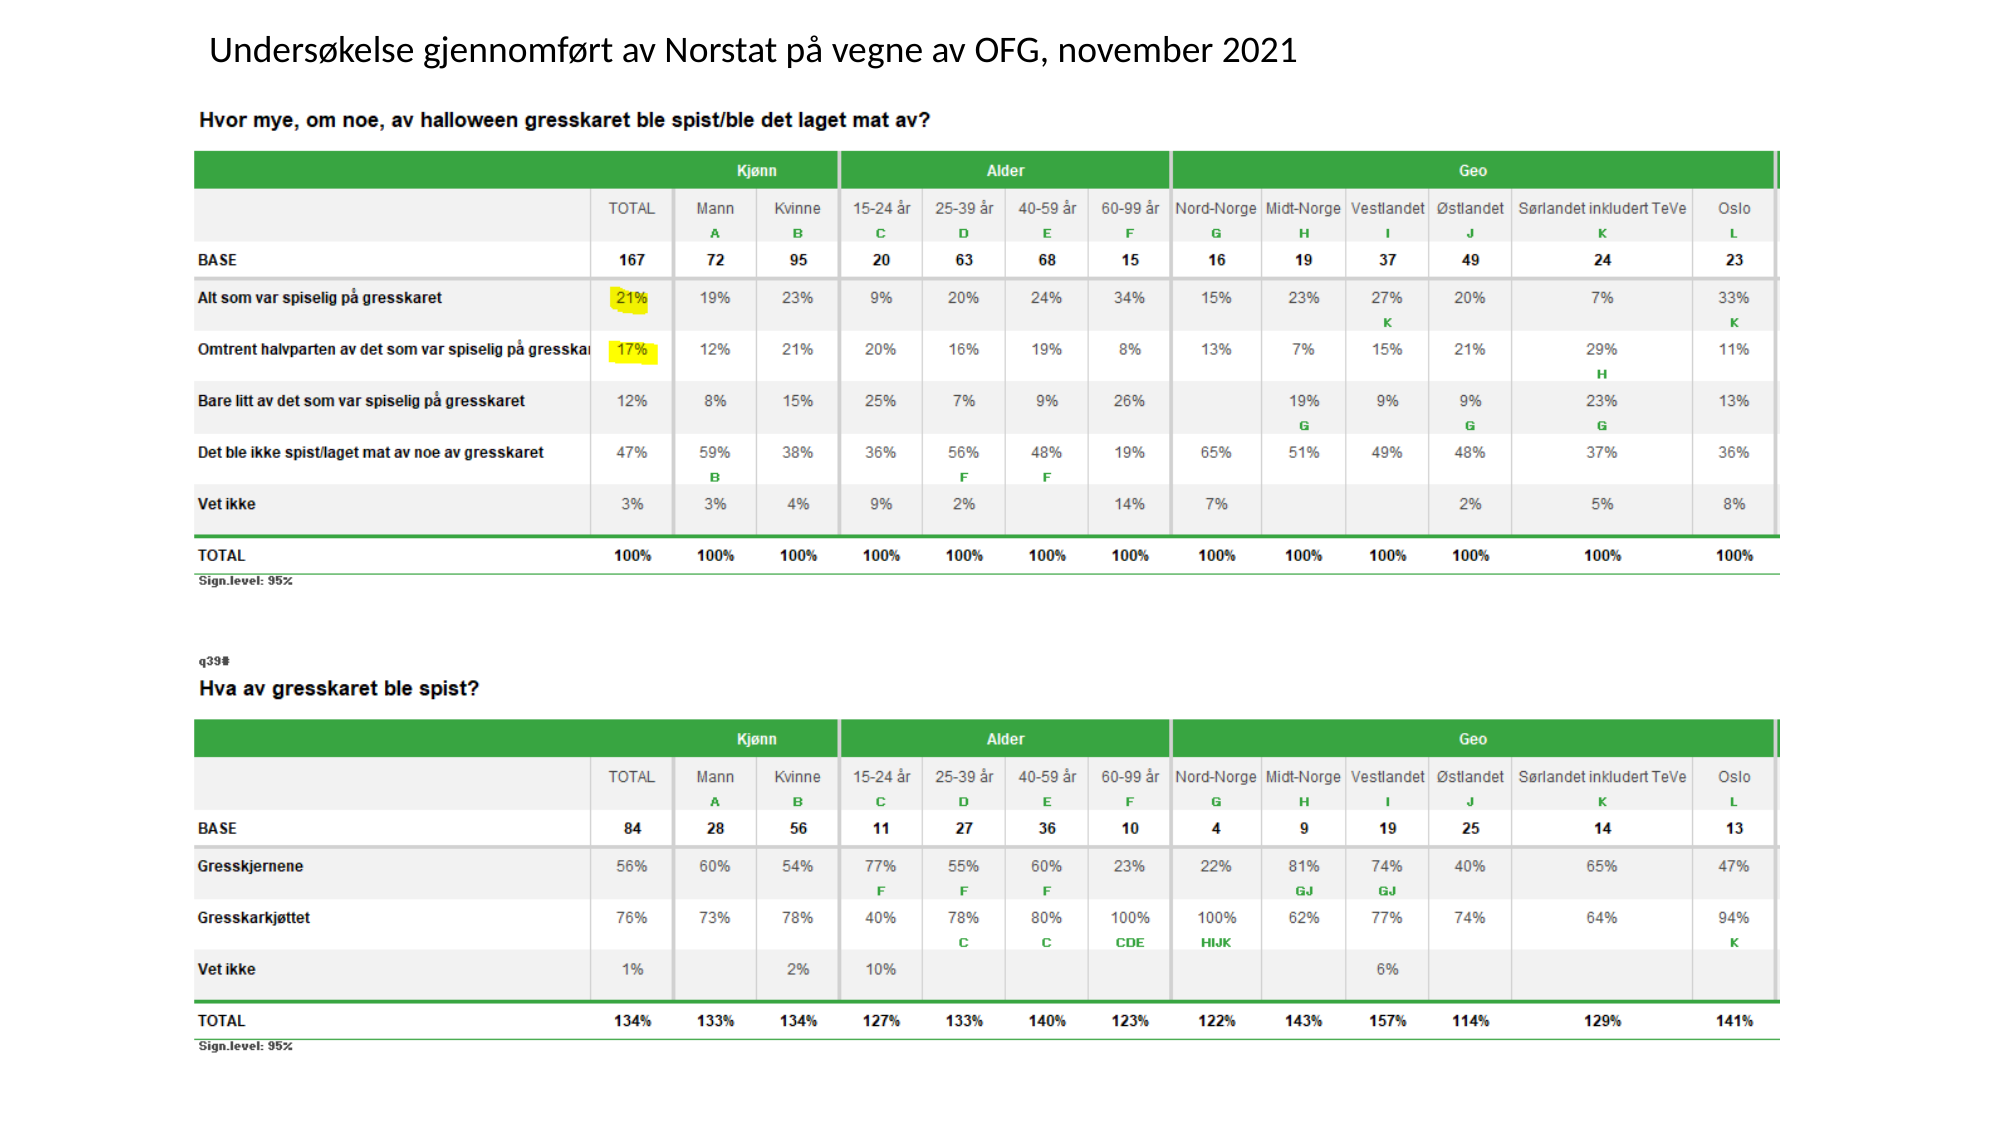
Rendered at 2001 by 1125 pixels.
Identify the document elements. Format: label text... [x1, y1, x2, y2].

picture [188, 102, 1780, 1059]
text_box Undersøkelse gjennomført av Norstat på vegne av OFG, november 2021 [194, 17, 1315, 78]
